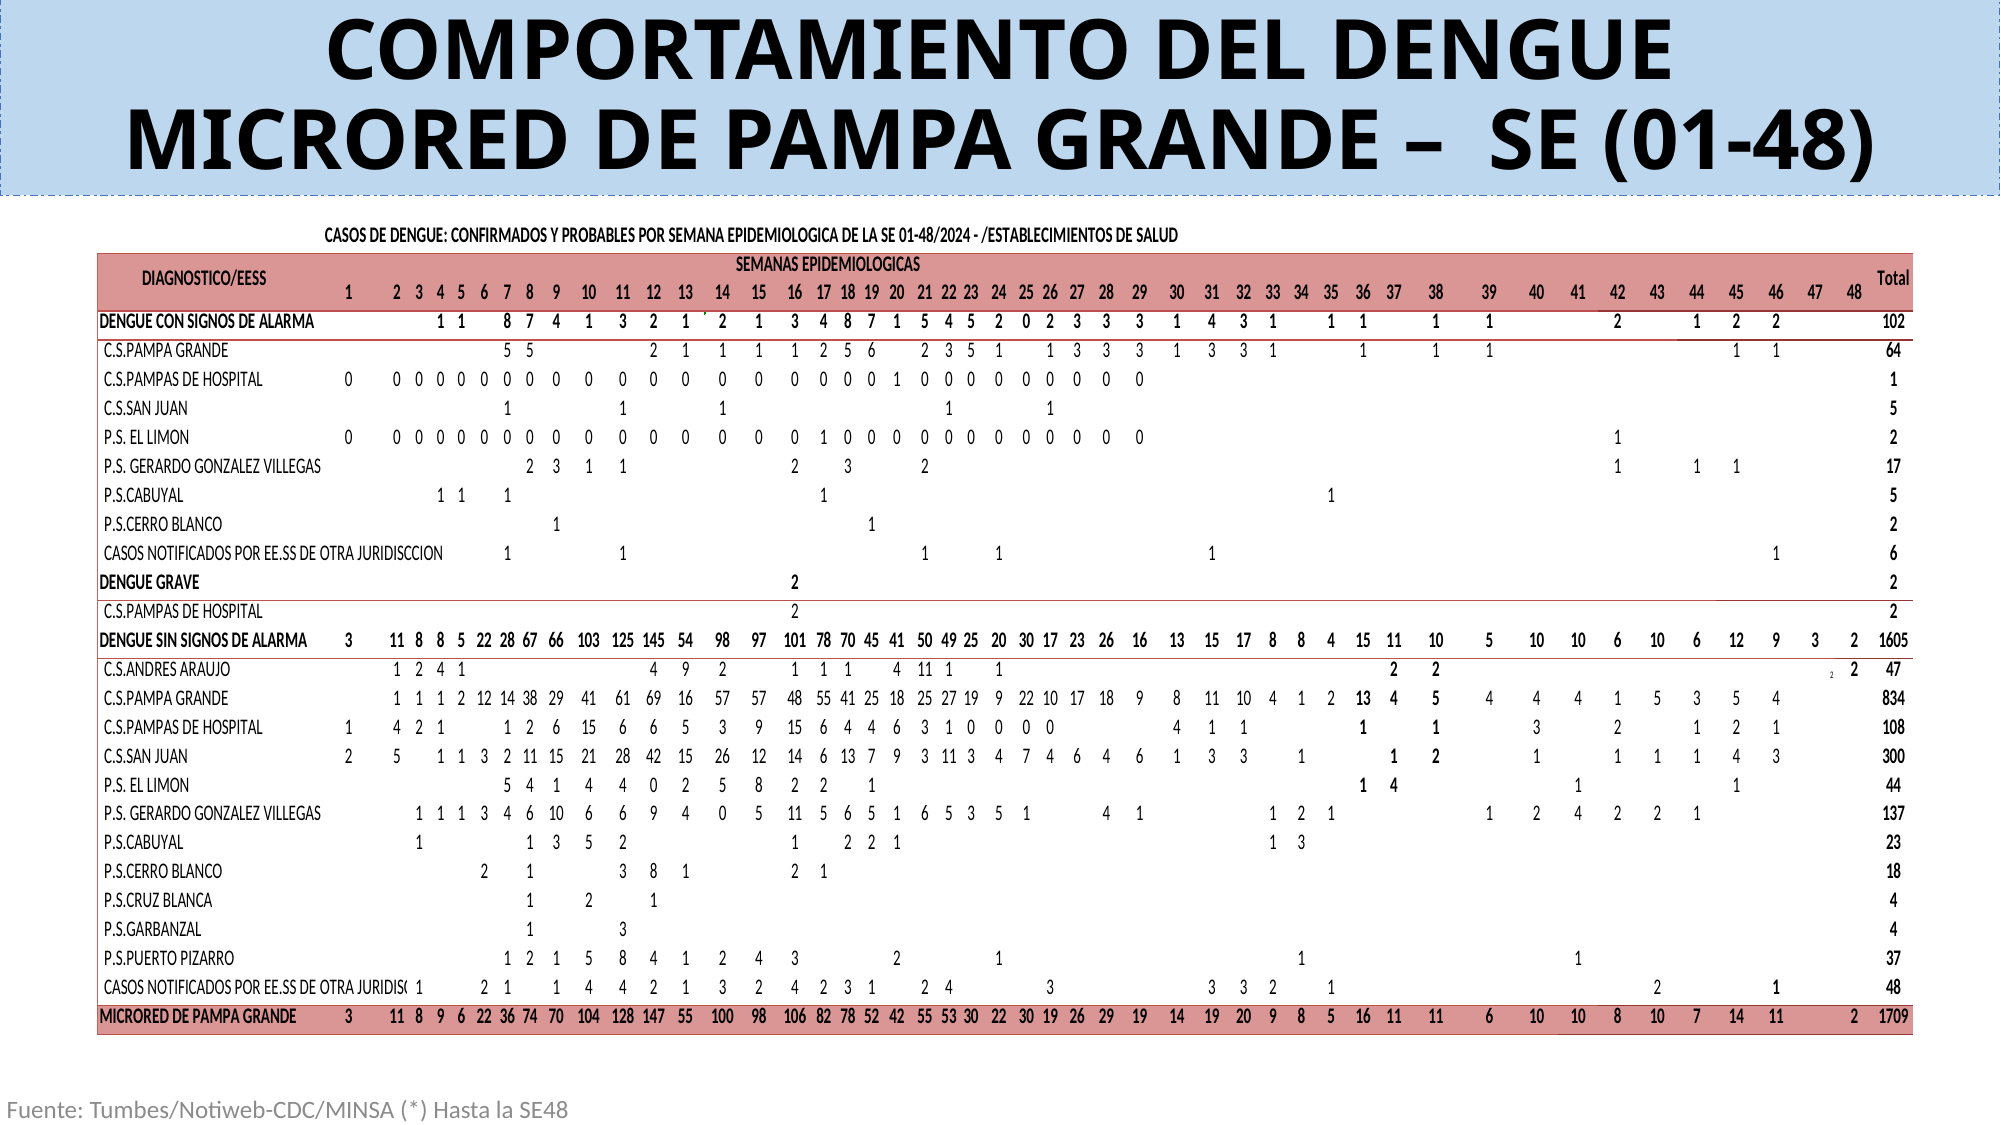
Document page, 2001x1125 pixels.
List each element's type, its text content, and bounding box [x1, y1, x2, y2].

footer Fuente: Tumbes/Notiweb-CDC/MINSA (*) Hasta la SE48 [0, 1078, 605, 1125]
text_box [97, 220, 1914, 1035]
text_box COMPORTAMIENTO DEL DENGUE MICRORED DE PAMPA GRANDE – SE (01-48) [0, 0, 2000, 196]
